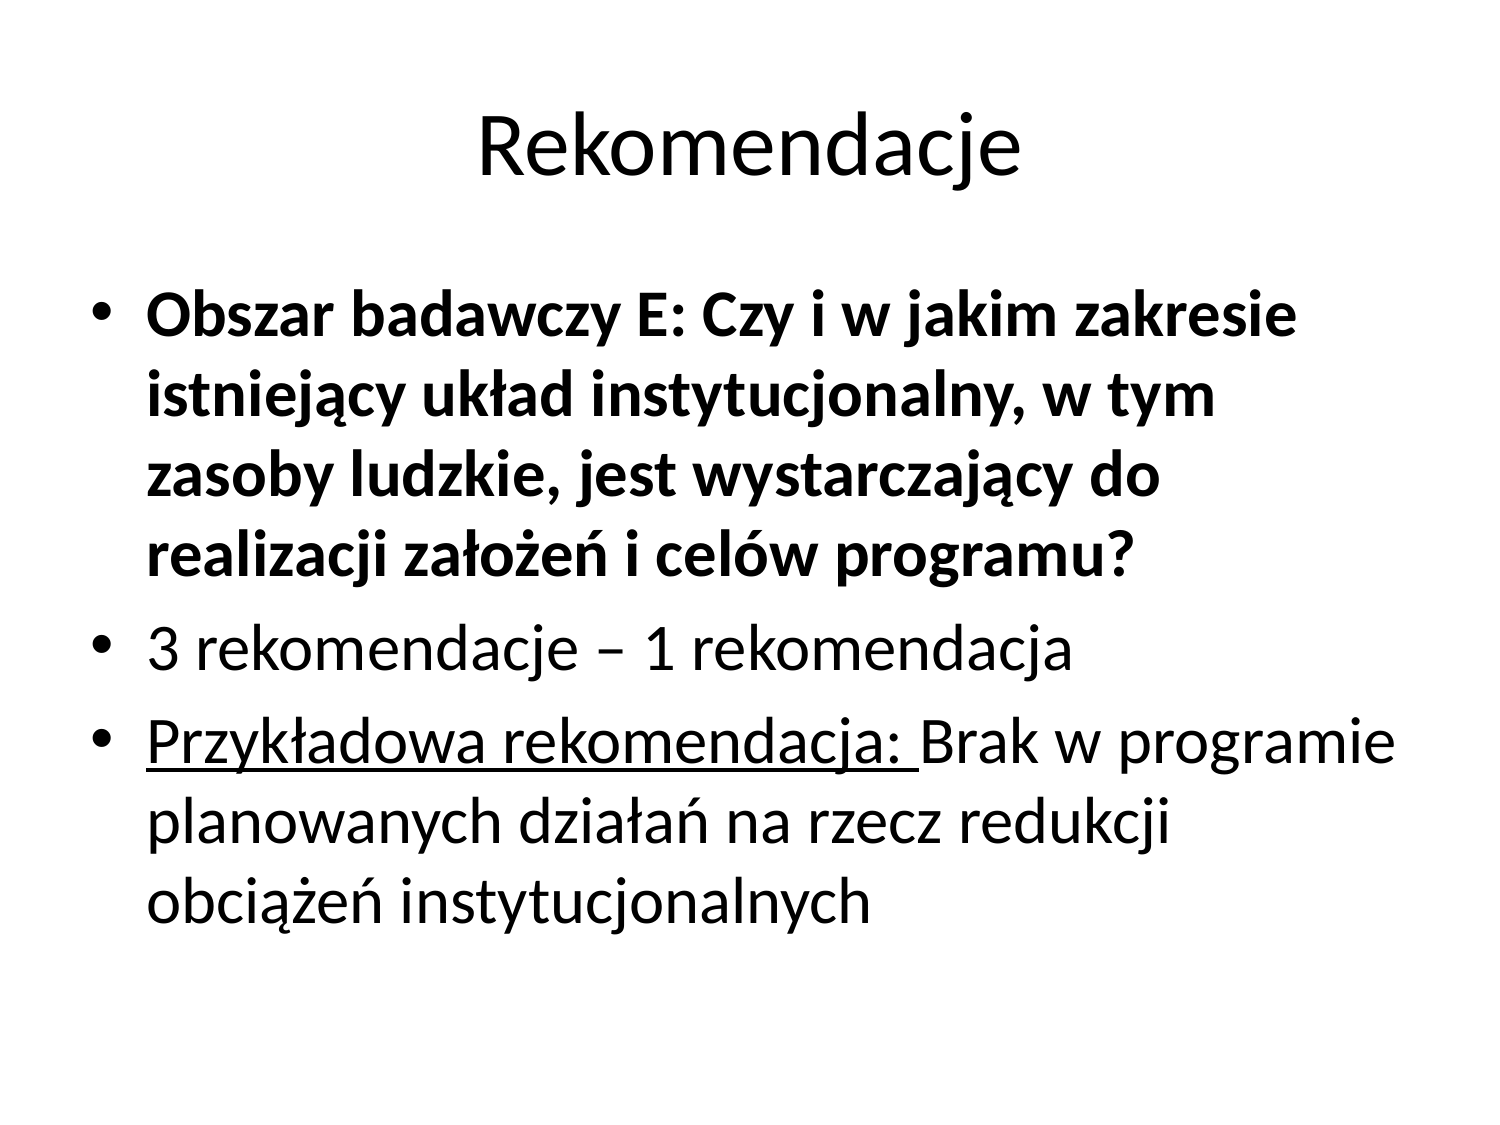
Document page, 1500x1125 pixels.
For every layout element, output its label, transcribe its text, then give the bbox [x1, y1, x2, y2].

list Obszar badawczy E: Czy i w jakim zakresie istniejący układ instytucjonalny, w tym zasoby ludzkie, jest wystarczający do realizacji założeń i celów programu? 3 rekomendacje – 1 rekomendacja Przykładowa rekomendacja: Brak w programie planowanych działań na rzecz redukcji obciążeń instytucjonalnych [75, 262, 1425, 1005]
title Rekomendacje [75, 45, 1425, 233]
